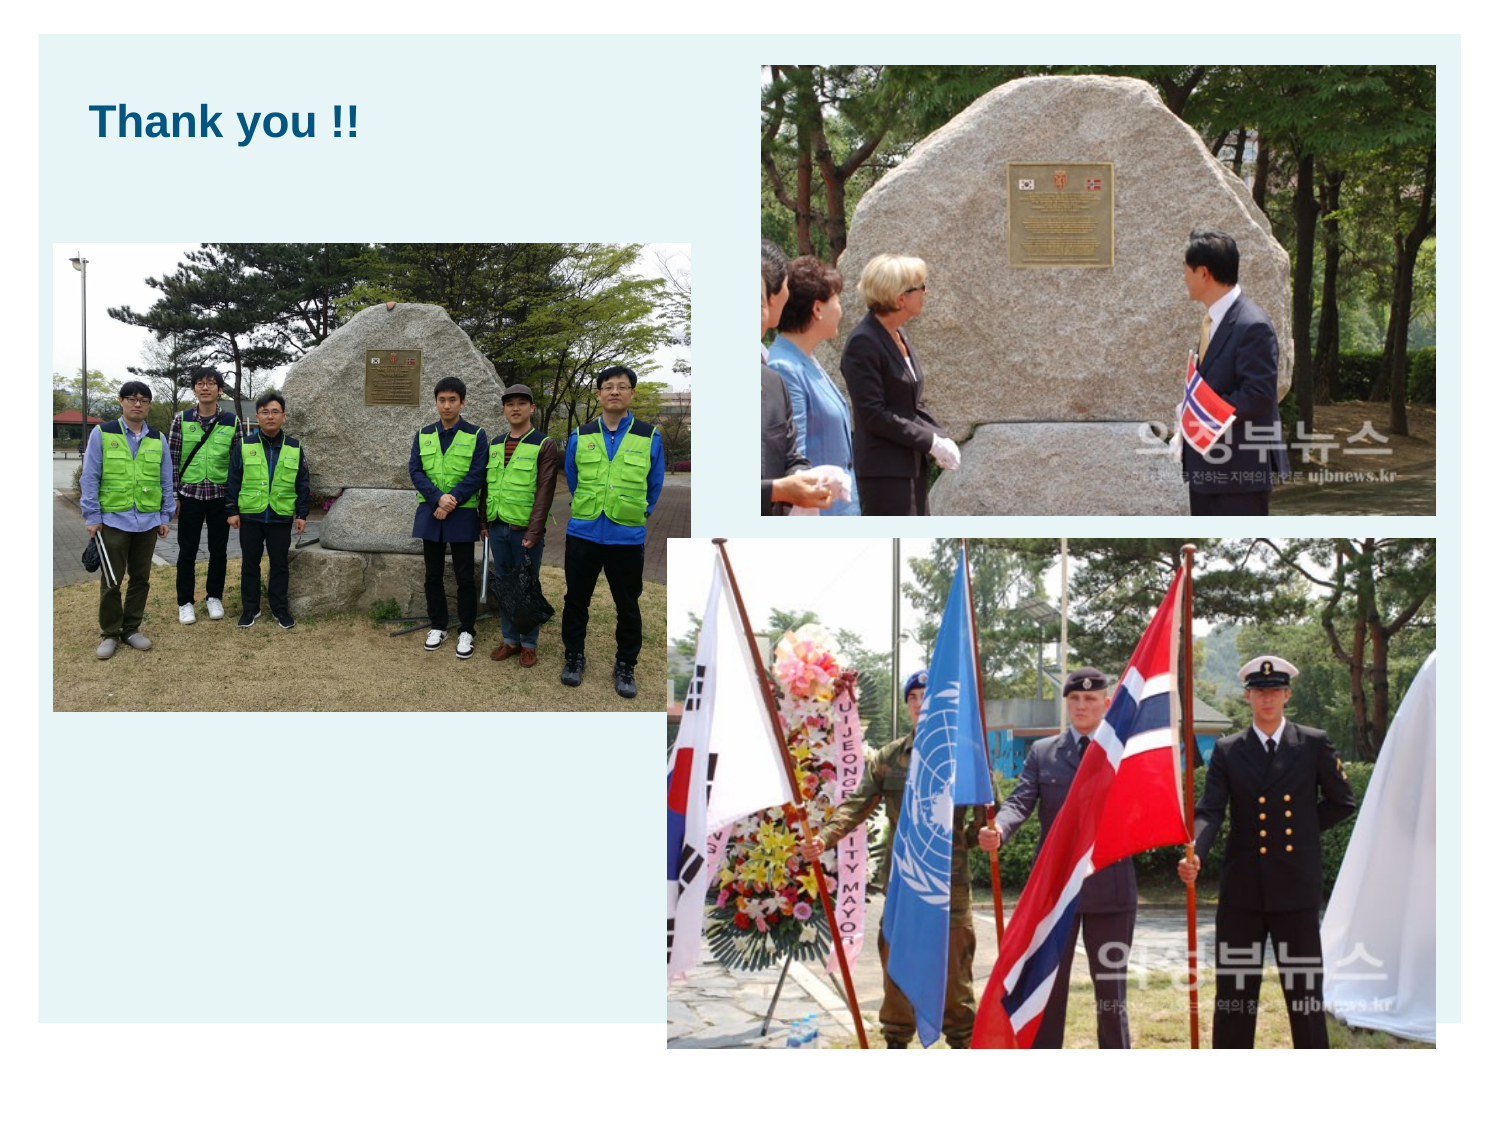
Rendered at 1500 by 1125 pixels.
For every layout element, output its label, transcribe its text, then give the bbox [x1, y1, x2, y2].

title Thank you !! [88, 91, 681, 173]
picture [761, 65, 1436, 516]
picture [52, 243, 1436, 1049]
